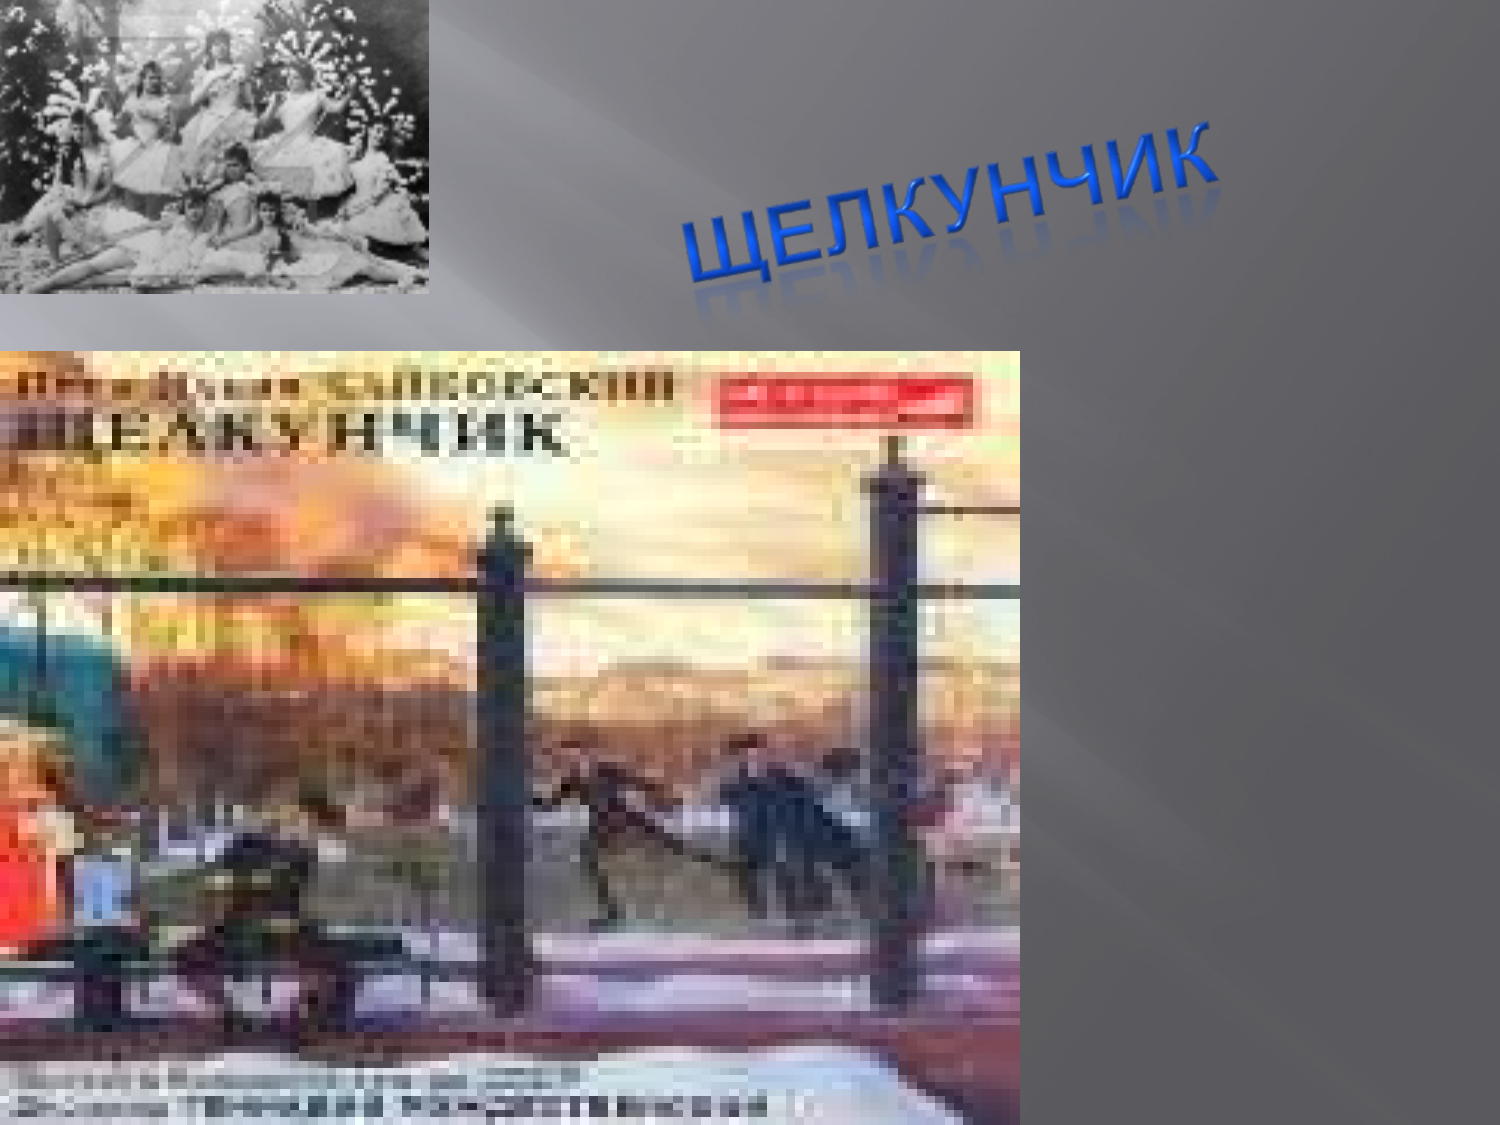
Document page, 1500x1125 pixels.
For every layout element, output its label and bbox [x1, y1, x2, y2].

picture [0, 0, 429, 294]
list [0, 351, 1020, 1125]
title [361, 0, 1500, 413]
